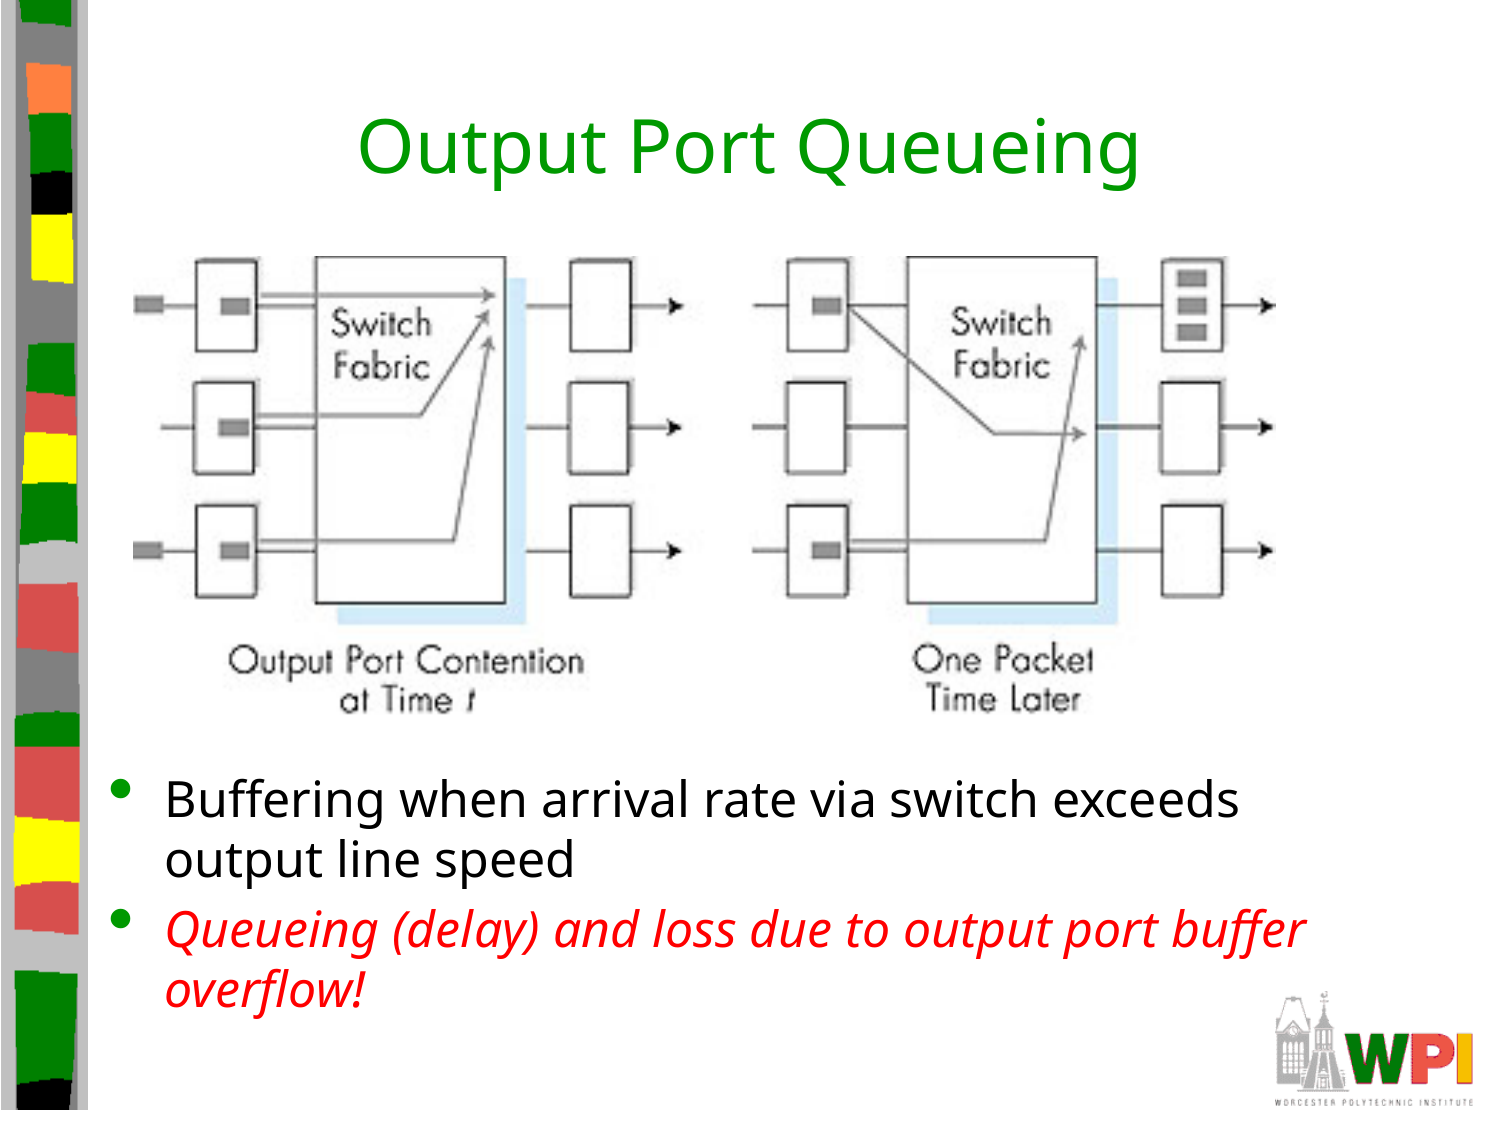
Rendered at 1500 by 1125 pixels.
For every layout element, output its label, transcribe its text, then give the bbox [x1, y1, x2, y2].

picture [132, 256, 1276, 723]
list Buffering when arrival rate via switch exceeds output line speed Queueing (delay) and loss due to output port buffer overflow! [92, 760, 1369, 956]
title Output Port Queueing [112, 49, 1388, 238]
picture [0, 0, 88, 1110]
picture [1275, 991, 1475, 1107]
